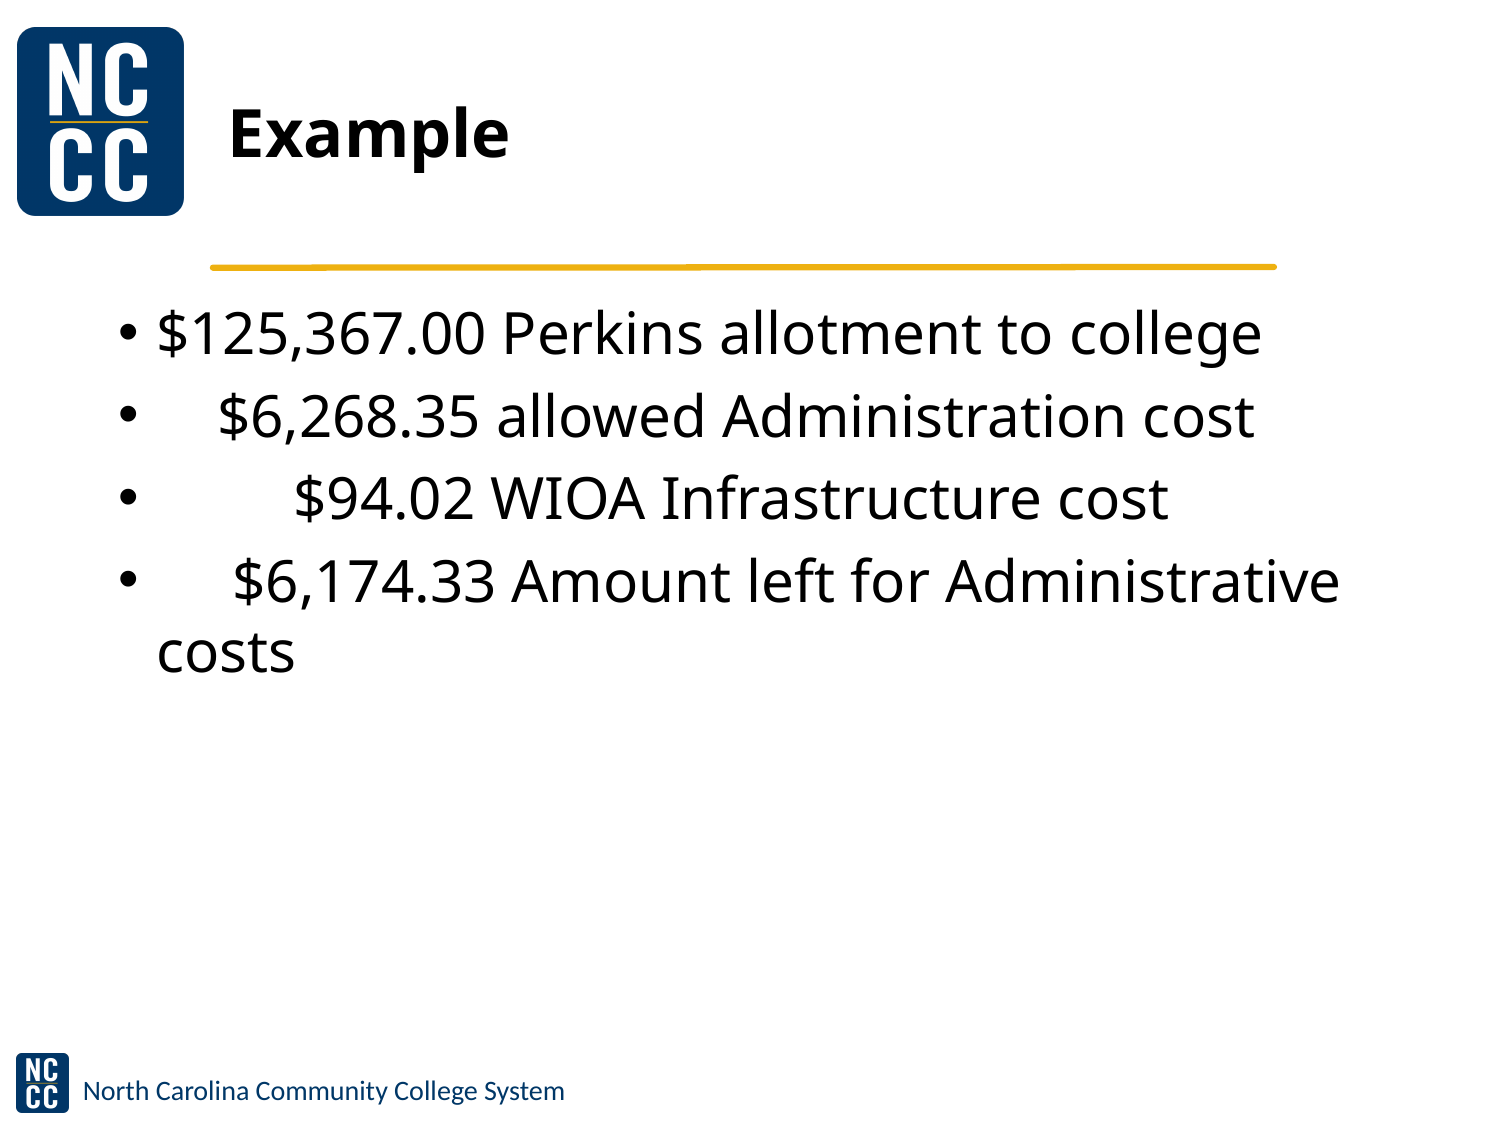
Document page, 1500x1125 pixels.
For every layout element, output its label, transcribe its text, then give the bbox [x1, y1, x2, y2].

title Example [212, 27, 1421, 246]
picture [17, 27, 184, 216]
picture [16, 1053, 69, 1113]
list $125,367.00 Perkins allotment to college $6,268.35 allowed Administration cost $94.02 WIOA Infrastructure cost $6,174.33 Amount left for Administrative costs [103, 288, 1397, 1066]
